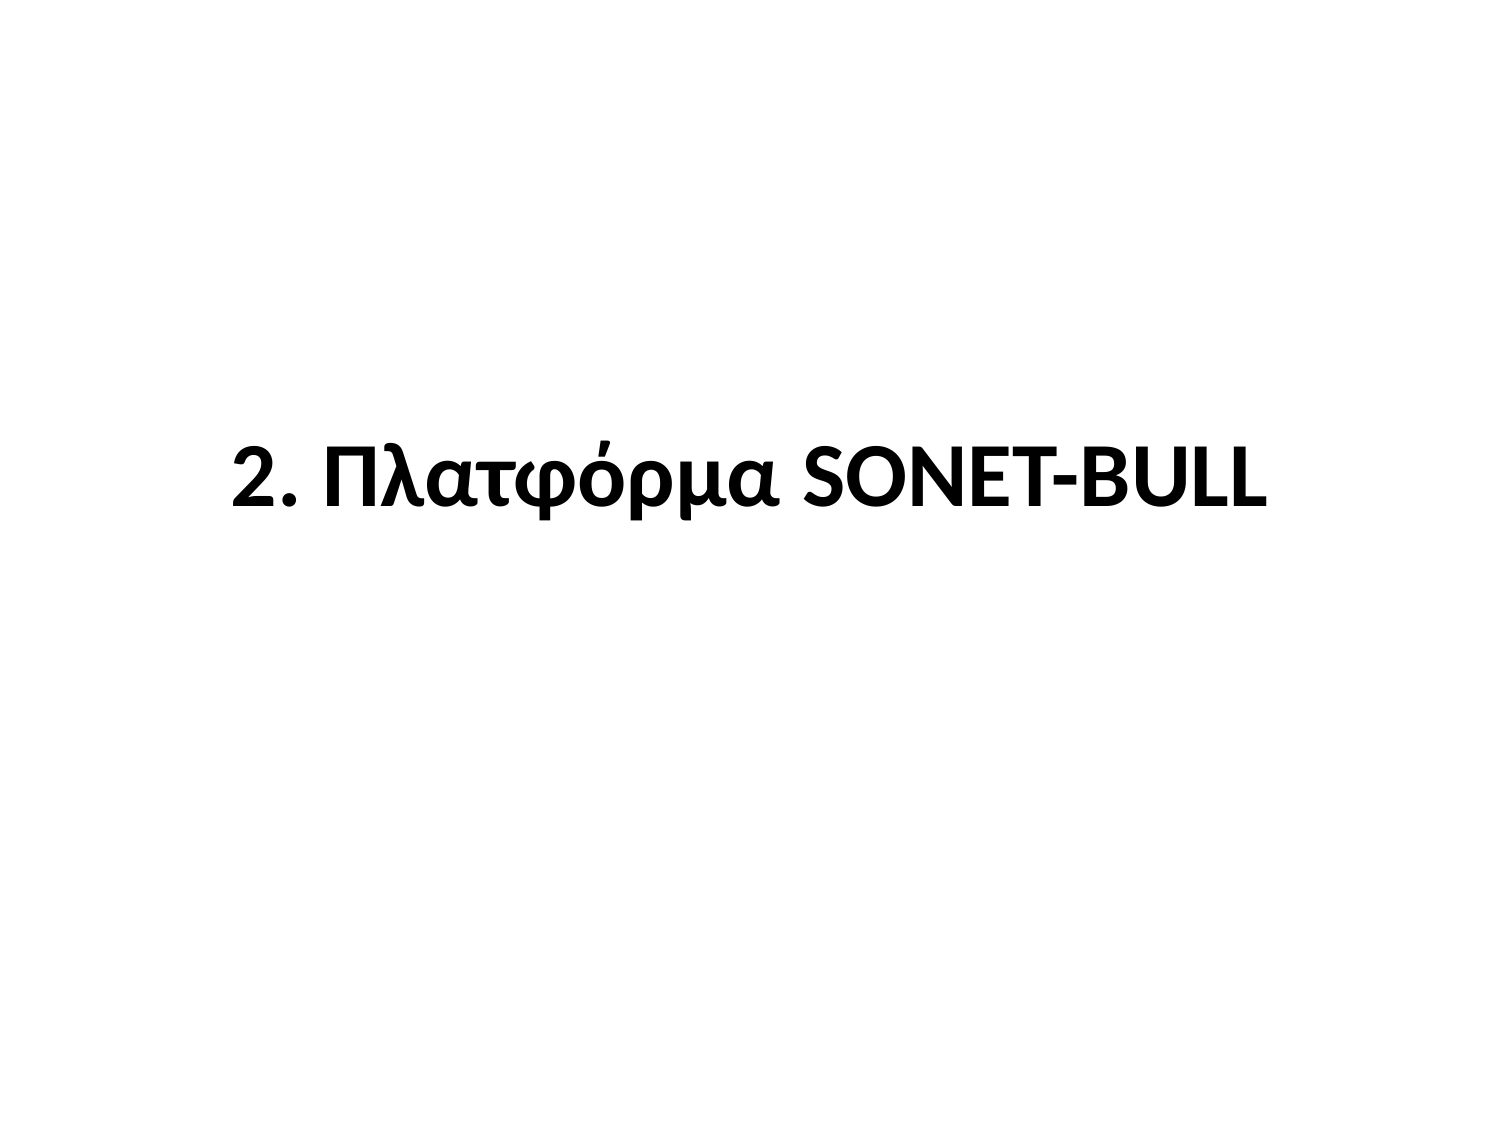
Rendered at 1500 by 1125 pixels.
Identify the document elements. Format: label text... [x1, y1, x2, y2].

title 2. Πλατφόρμα SONET-BULL [112, 349, 1388, 591]
